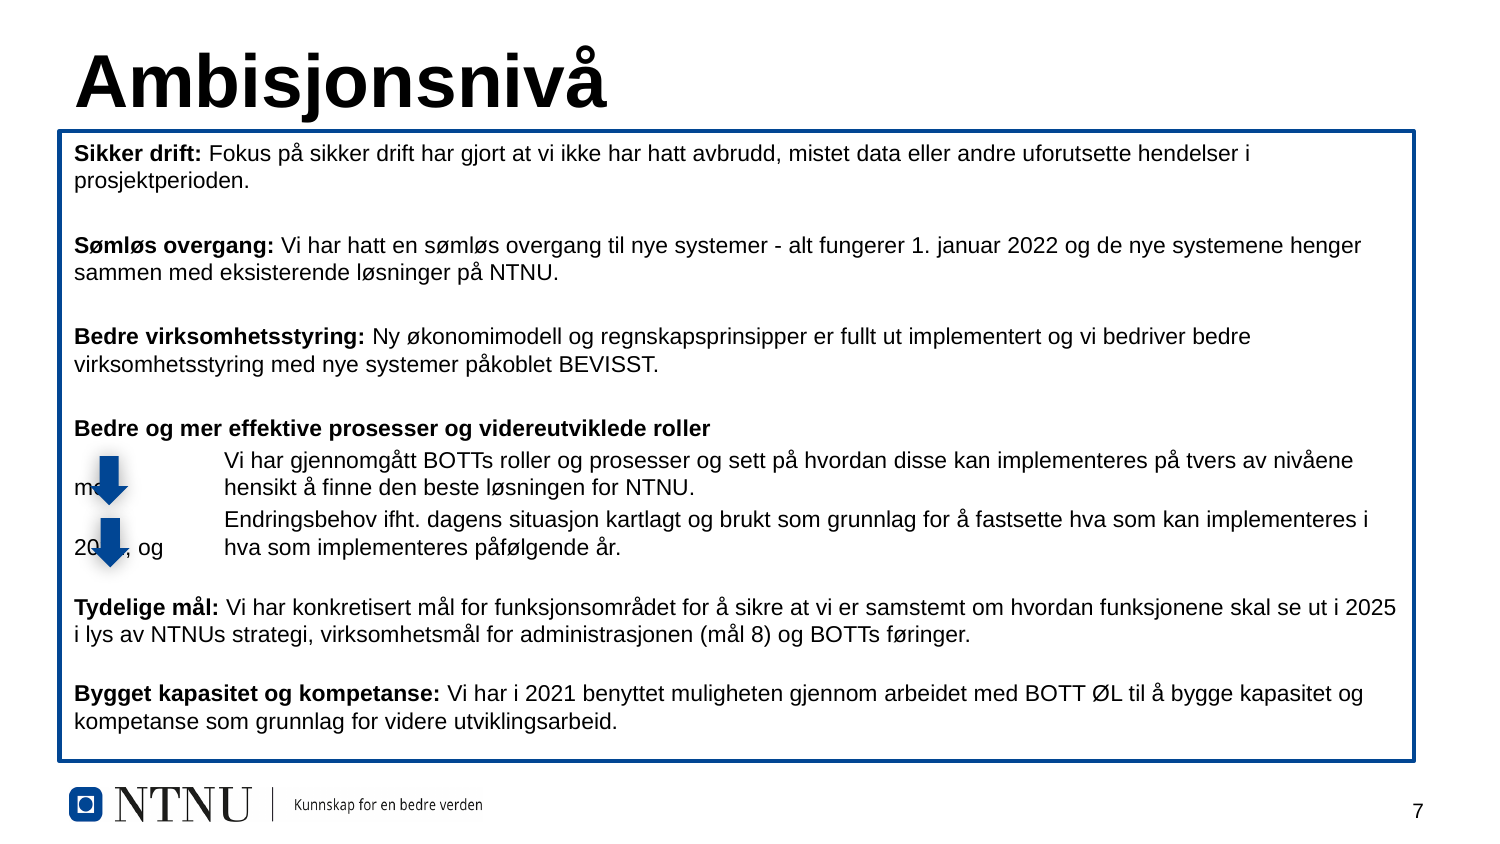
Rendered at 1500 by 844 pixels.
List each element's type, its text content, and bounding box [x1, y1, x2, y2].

title Ambisjonsnivå [59, 24, 1441, 131]
text_box [90, 517, 131, 568]
picture [69, 787, 483, 822]
list Sikker drift: Fokus på sikker drift har gjort at vi ikke har hatt avbrudd, mistet data eller andre uforutsette hendelser i prosjektperioden. ​ Sømløs overgang: Vi har hatt en sømløs overgang til nye systemer - alt fungerer 1. januar 2022 og de nye systemene henger sammen med eksisterende løsninger på NTNU. Bedre virksomhetsstyring: Ny økonomimodell og regnskapsprinsipper er fullt ut implementert og vi bedriver bedre virksomhetsstyring med nye systemer påkoblet BEVISST. ​ ​Bedre og mer effektive prosesser og videreutviklede roller​ Vi har gjennomgått BOTTs roller og prosesser og sett på hvordan disse kan implementeres på tvers av nivåene med hensikt å finne den beste løsningen for NTNU. ​ Endringsbehov ifht. dagens situasjon kartlagt og brukt som grunnlag for å fastsette hva som kan implementeres i 2021, og hva som implementeres påfølgende år. ​ ​ Tydelige mål: Vi har konkretisert mål for funksjonsområdet for å sikre at vi er samstemt om hvordan funksjonene skal se ut i 2025 i lys av NTNUs strategi, virksomhetsmål for administrasjonen (mål 8) og BOTTs føringer.​ ​ Bygget kapasitet og kompetanse: Vi har i 2021 benyttet muligheten gjennom arbeidet med BOTT ØL til å bygge kapasitet og kompetanse som grunnlag for videre utviklingsarbeid. [57, 129, 1416, 763]
text_box [89, 455, 130, 506]
